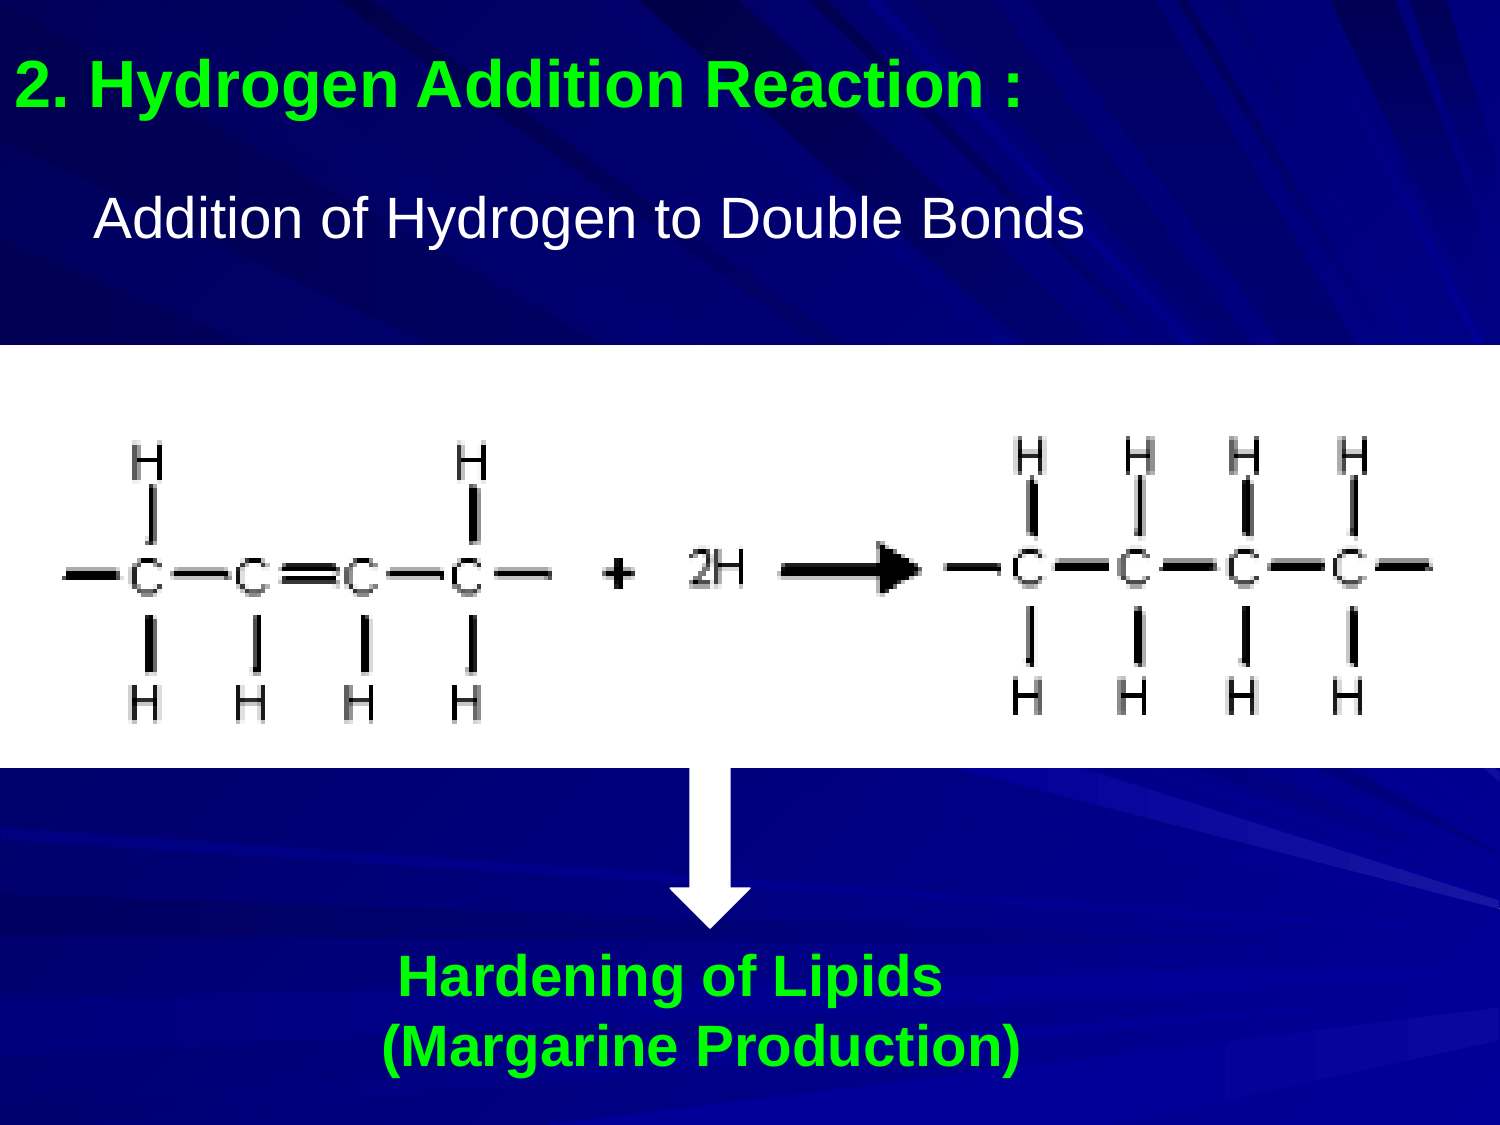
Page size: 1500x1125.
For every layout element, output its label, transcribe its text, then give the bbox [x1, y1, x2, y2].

text_box Addition of Hydrogen to Double Bonds [78, 173, 1210, 259]
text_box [0, 345, 1500, 929]
text_box 2. Hydrogen Addition Reaction : [0, 33, 1442, 199]
text_box Hardening of Lipids (Margarine Production) [366, 937, 1057, 1086]
